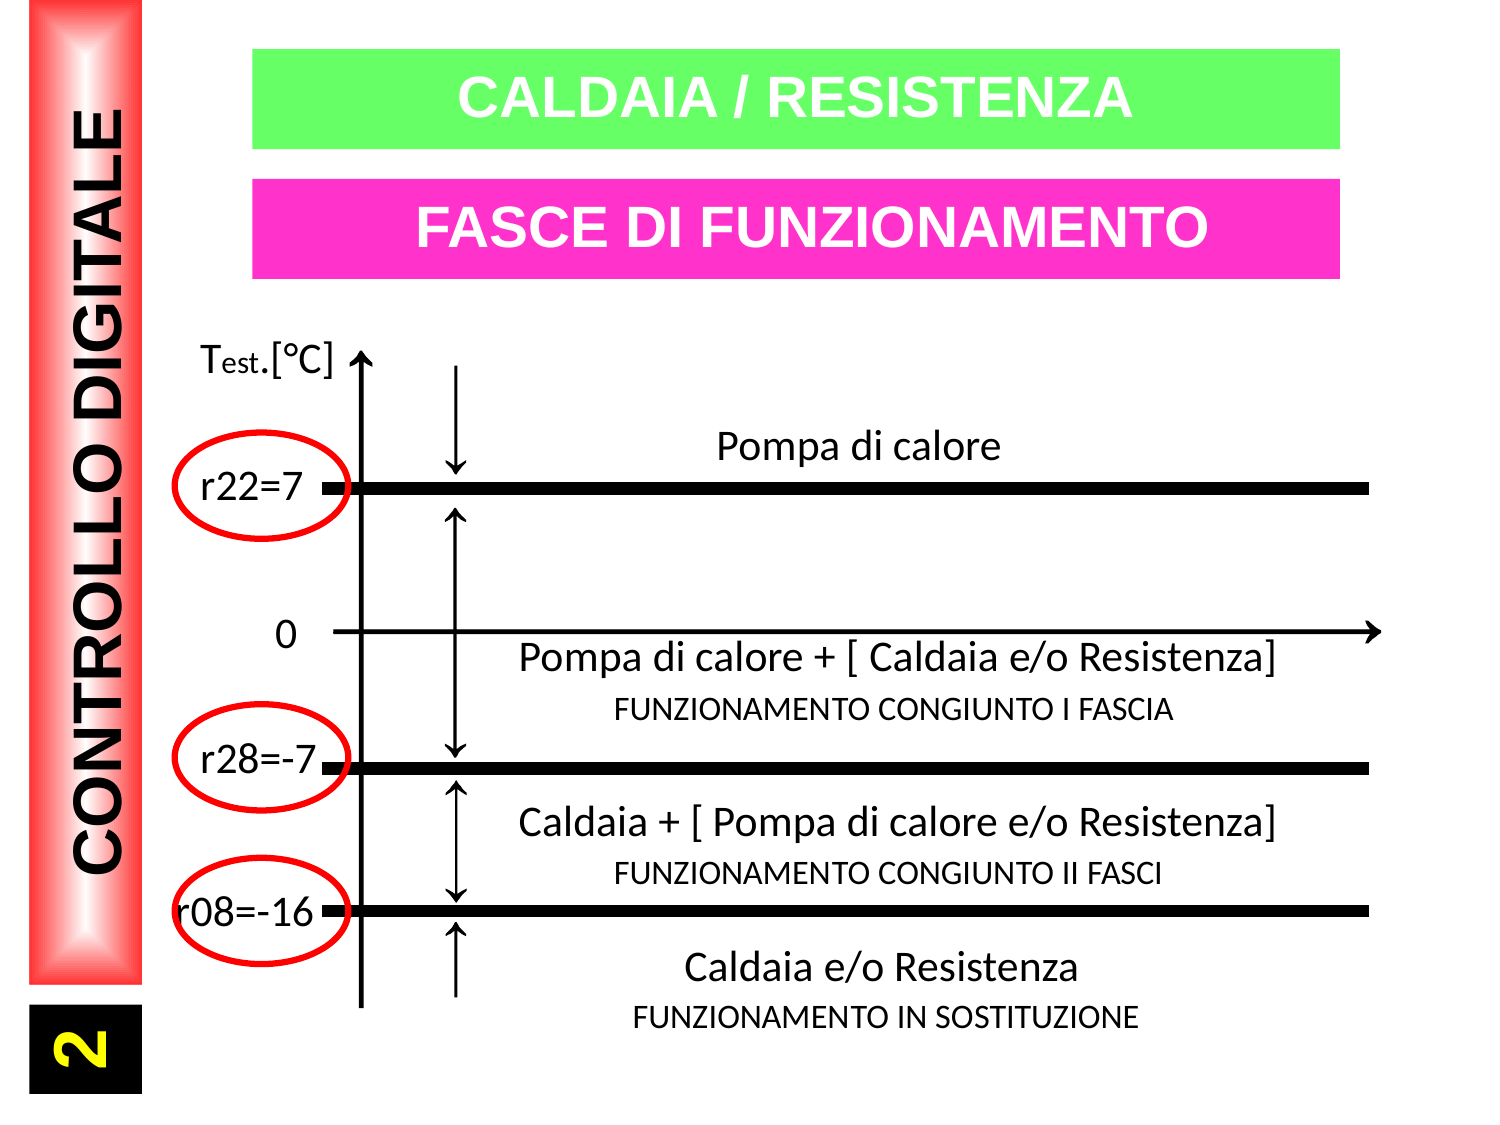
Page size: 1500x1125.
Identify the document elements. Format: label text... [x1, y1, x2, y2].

text_box FASCE DI FUNZIONAMENTO [252, 178, 1340, 279]
picture [174, 336, 1382, 1036]
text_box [0, 490, 169, 604]
text_box CALDAIA / RESISTENZA [252, 49, 1340, 150]
